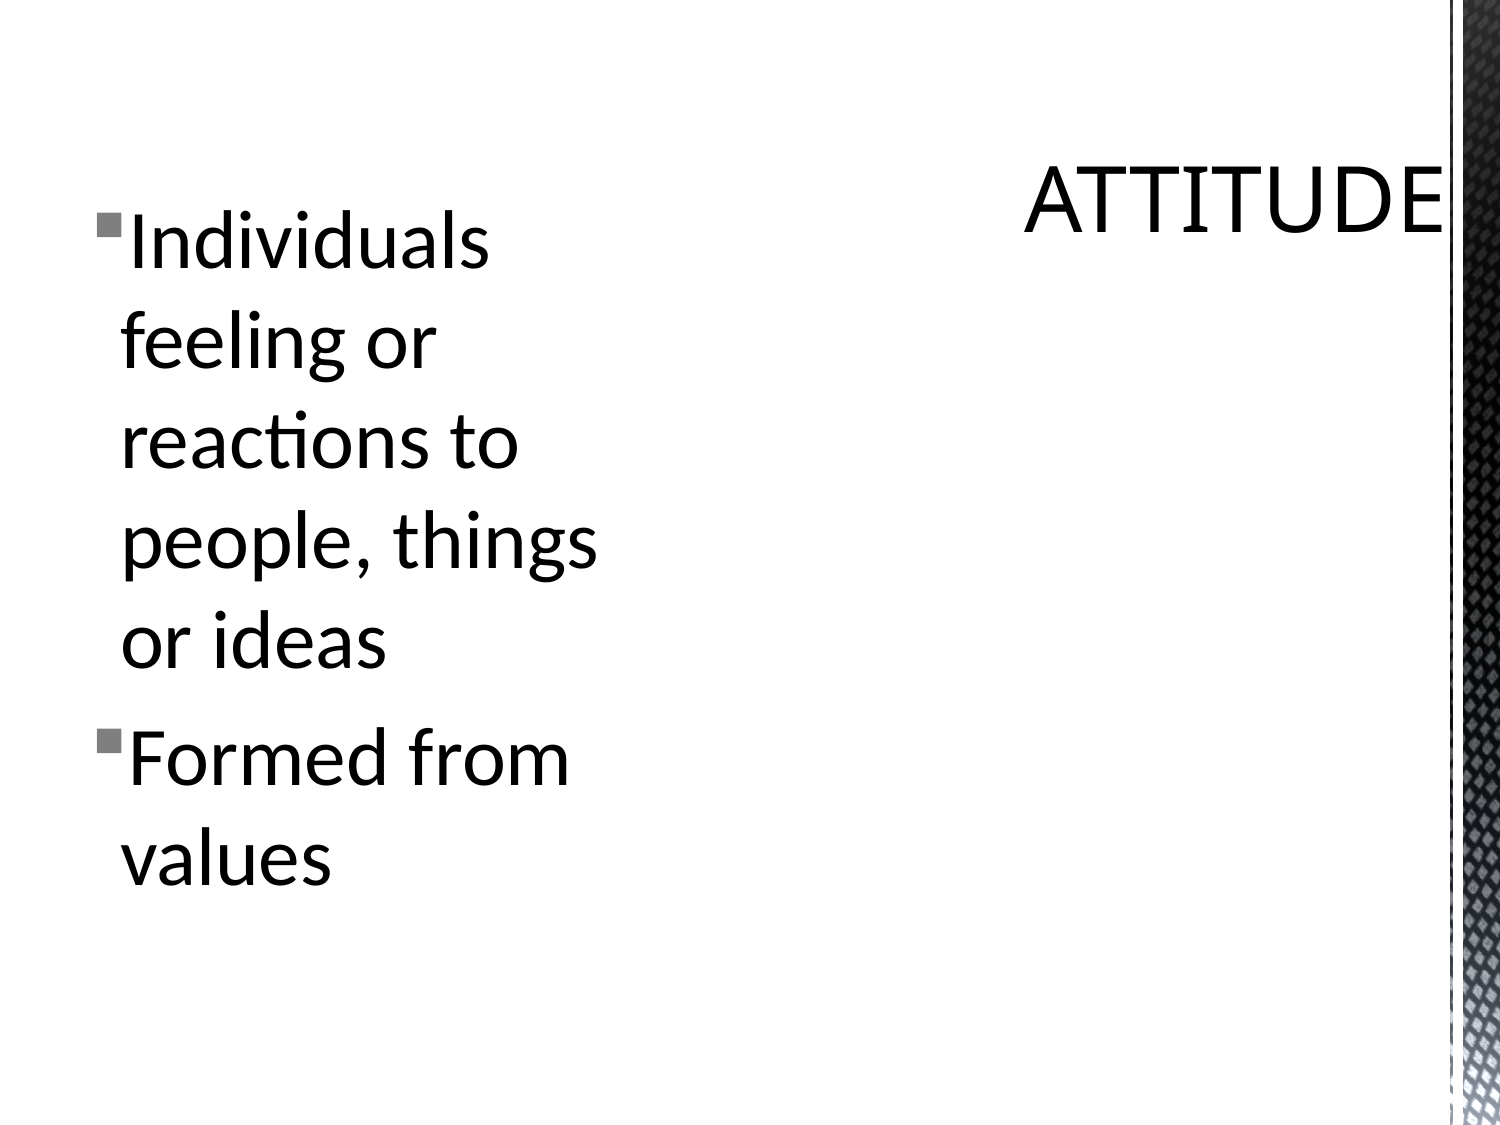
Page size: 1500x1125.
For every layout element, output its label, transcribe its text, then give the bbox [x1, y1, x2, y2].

title ATTITUDE [187, 133, 1463, 259]
picture [1447, 0, 1500, 1125]
list Individuals feeling or reactions to people, things or ideas Formed from values [75, 75, 675, 1013]
